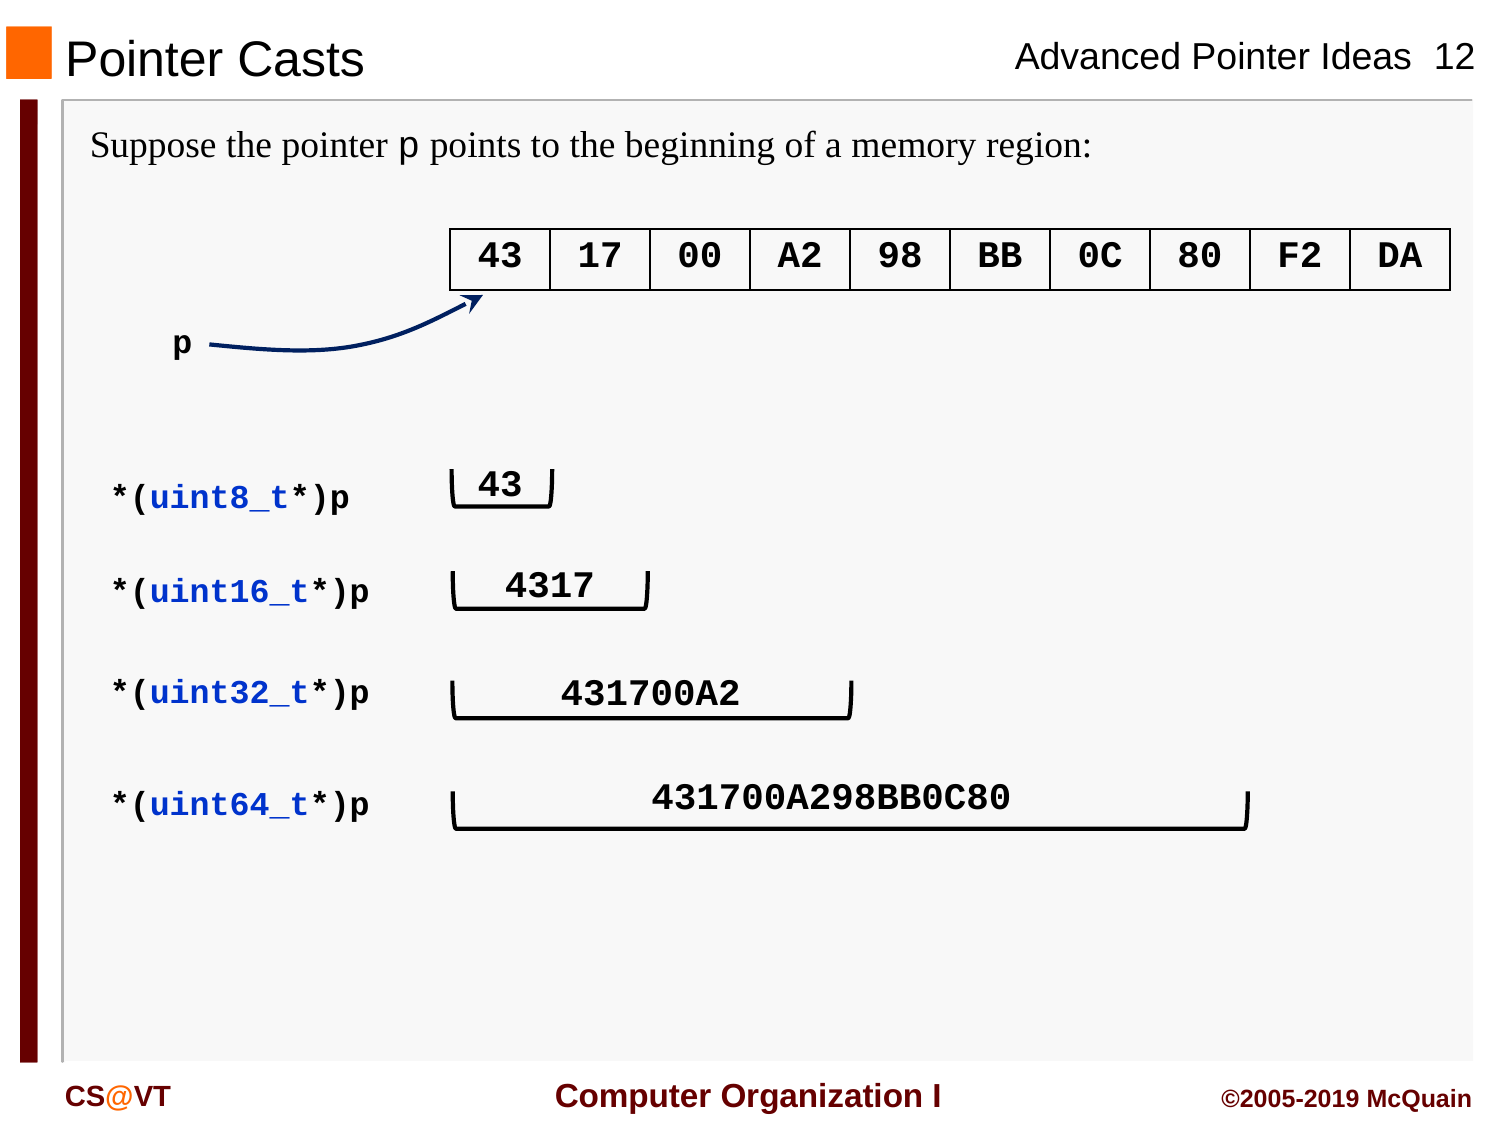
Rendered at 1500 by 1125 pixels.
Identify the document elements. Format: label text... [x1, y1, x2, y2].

text_box [452, 791, 1248, 829]
text_box [452, 680, 476, 719]
text_box *(uint64_t*)p [75, 774, 407, 829]
text_box 43 [456, 451, 544, 511]
table_header 43 [451, 230, 549, 289]
text_box [630, 571, 648, 609]
text_box 431700A2 [476, 660, 825, 721]
table_header 00 [651, 230, 749, 289]
text_box [544, 469, 553, 507]
text_box 431700A298BB0C80 [600, 764, 1063, 824]
table_header DA [1351, 230, 1449, 289]
text_box [825, 680, 852, 719]
table_header 98 [851, 230, 949, 289]
table_header A2 [751, 230, 849, 289]
text_box [451, 469, 456, 507]
table_header BB [951, 230, 1049, 289]
title Pointer Casts [50, 28, 1000, 85]
text_box *(uint8_t*)p [75, 468, 407, 523]
text_box *(uint16_t*)p [75, 562, 407, 617]
table_header 0C [1051, 230, 1149, 289]
text_box *(uint32_t*)p [75, 662, 407, 718]
table_header 17 [551, 230, 649, 289]
text_box [452, 571, 470, 609]
text_box 4317 [470, 552, 630, 613]
table_header F2 [1251, 230, 1349, 289]
text_box Suppose the pointer p points to the beginning of a memory region: [75, 112, 1175, 173]
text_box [137, 294, 484, 369]
table_header 80 [1151, 230, 1249, 289]
